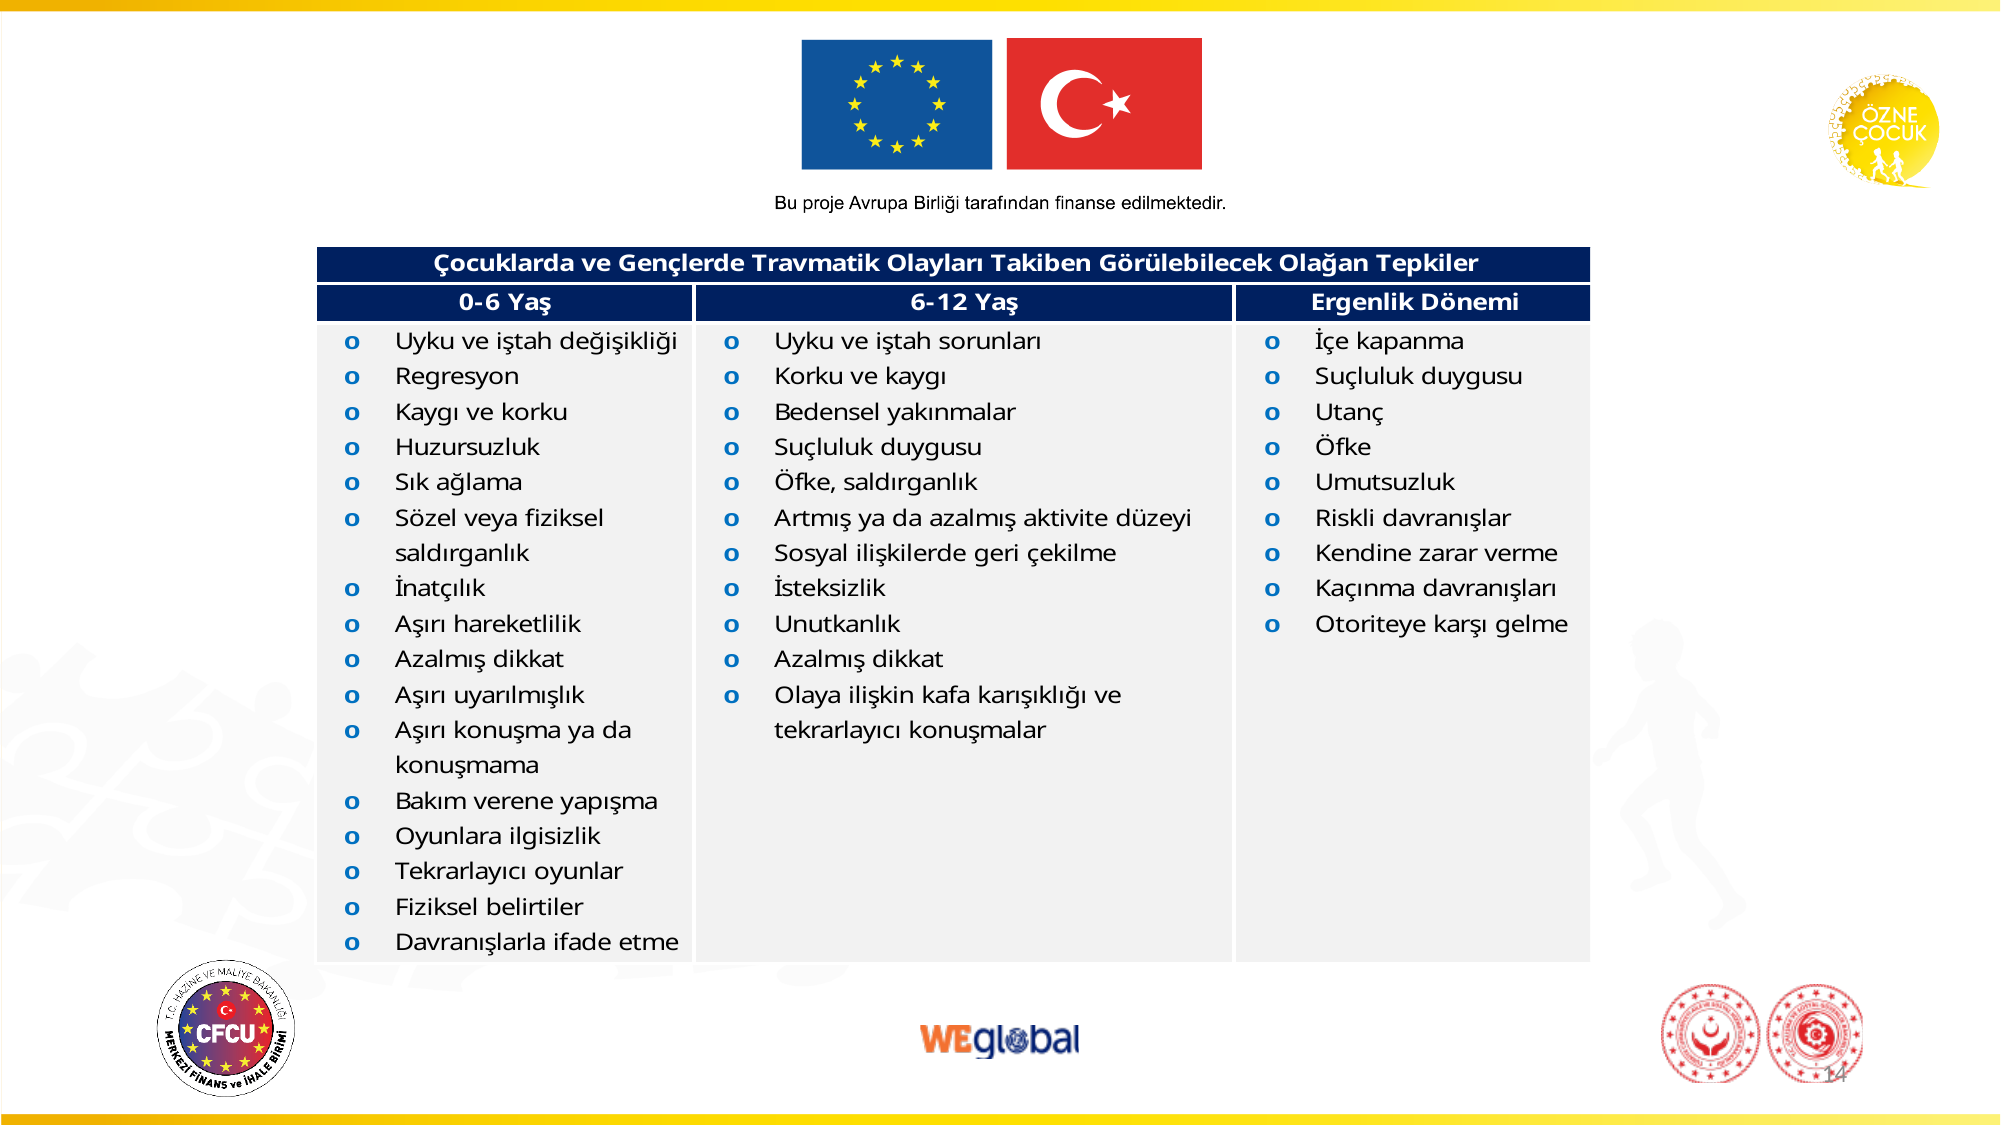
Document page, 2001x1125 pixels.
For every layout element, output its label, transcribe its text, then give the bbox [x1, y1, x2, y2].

slide_number 14 [1412, 1042, 1863, 1103]
picture [0, 0, 2001, 1125]
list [314, 242, 1591, 969]
